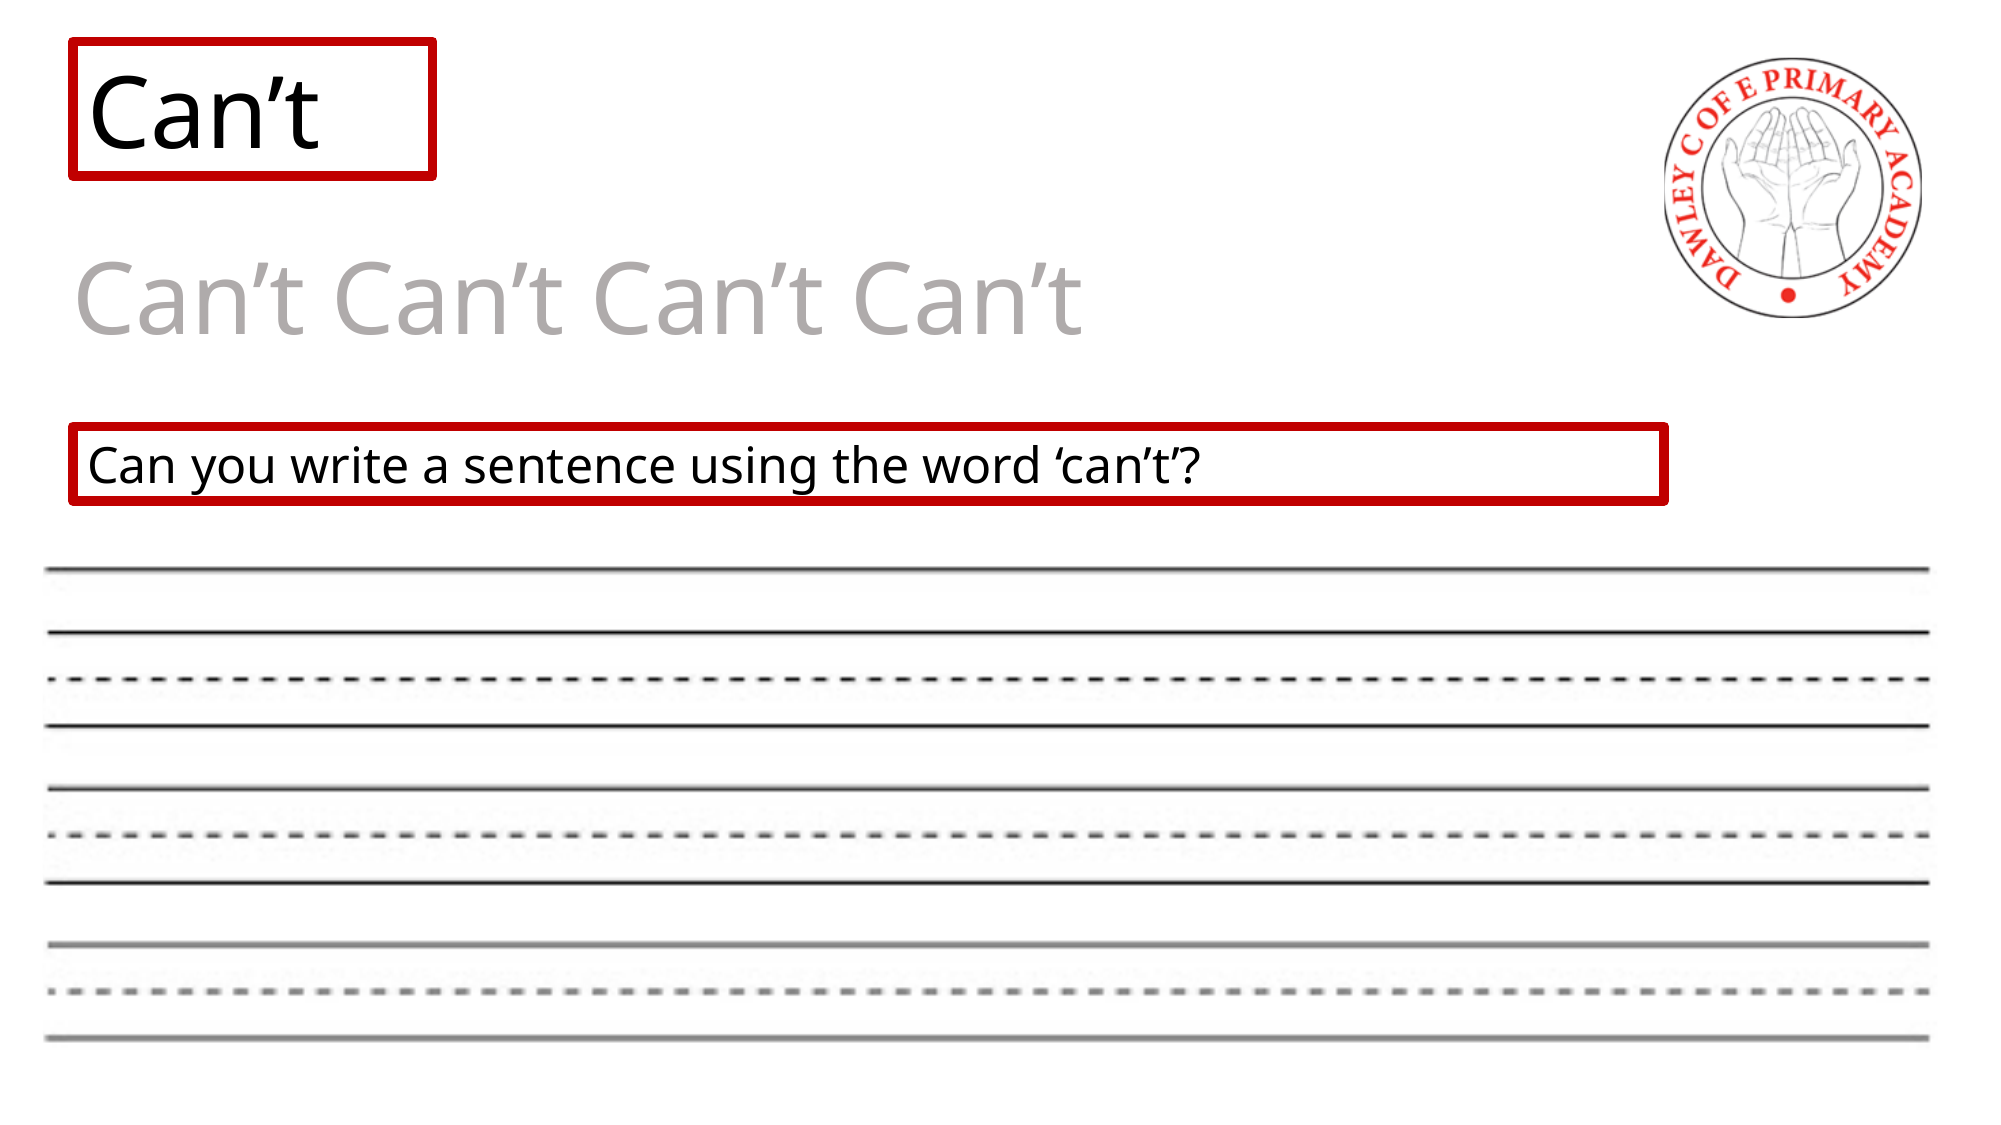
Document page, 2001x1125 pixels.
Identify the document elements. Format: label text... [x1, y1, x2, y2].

text_box Can’t Can’t Can’t Can’t [57, 227, 1650, 363]
picture [42, 544, 1938, 1079]
text_box Can’t [72, 41, 433, 177]
picture [1664, 38, 1938, 342]
text_box Can you write a sentence using the word ‘can’t’? [72, 426, 1665, 502]
